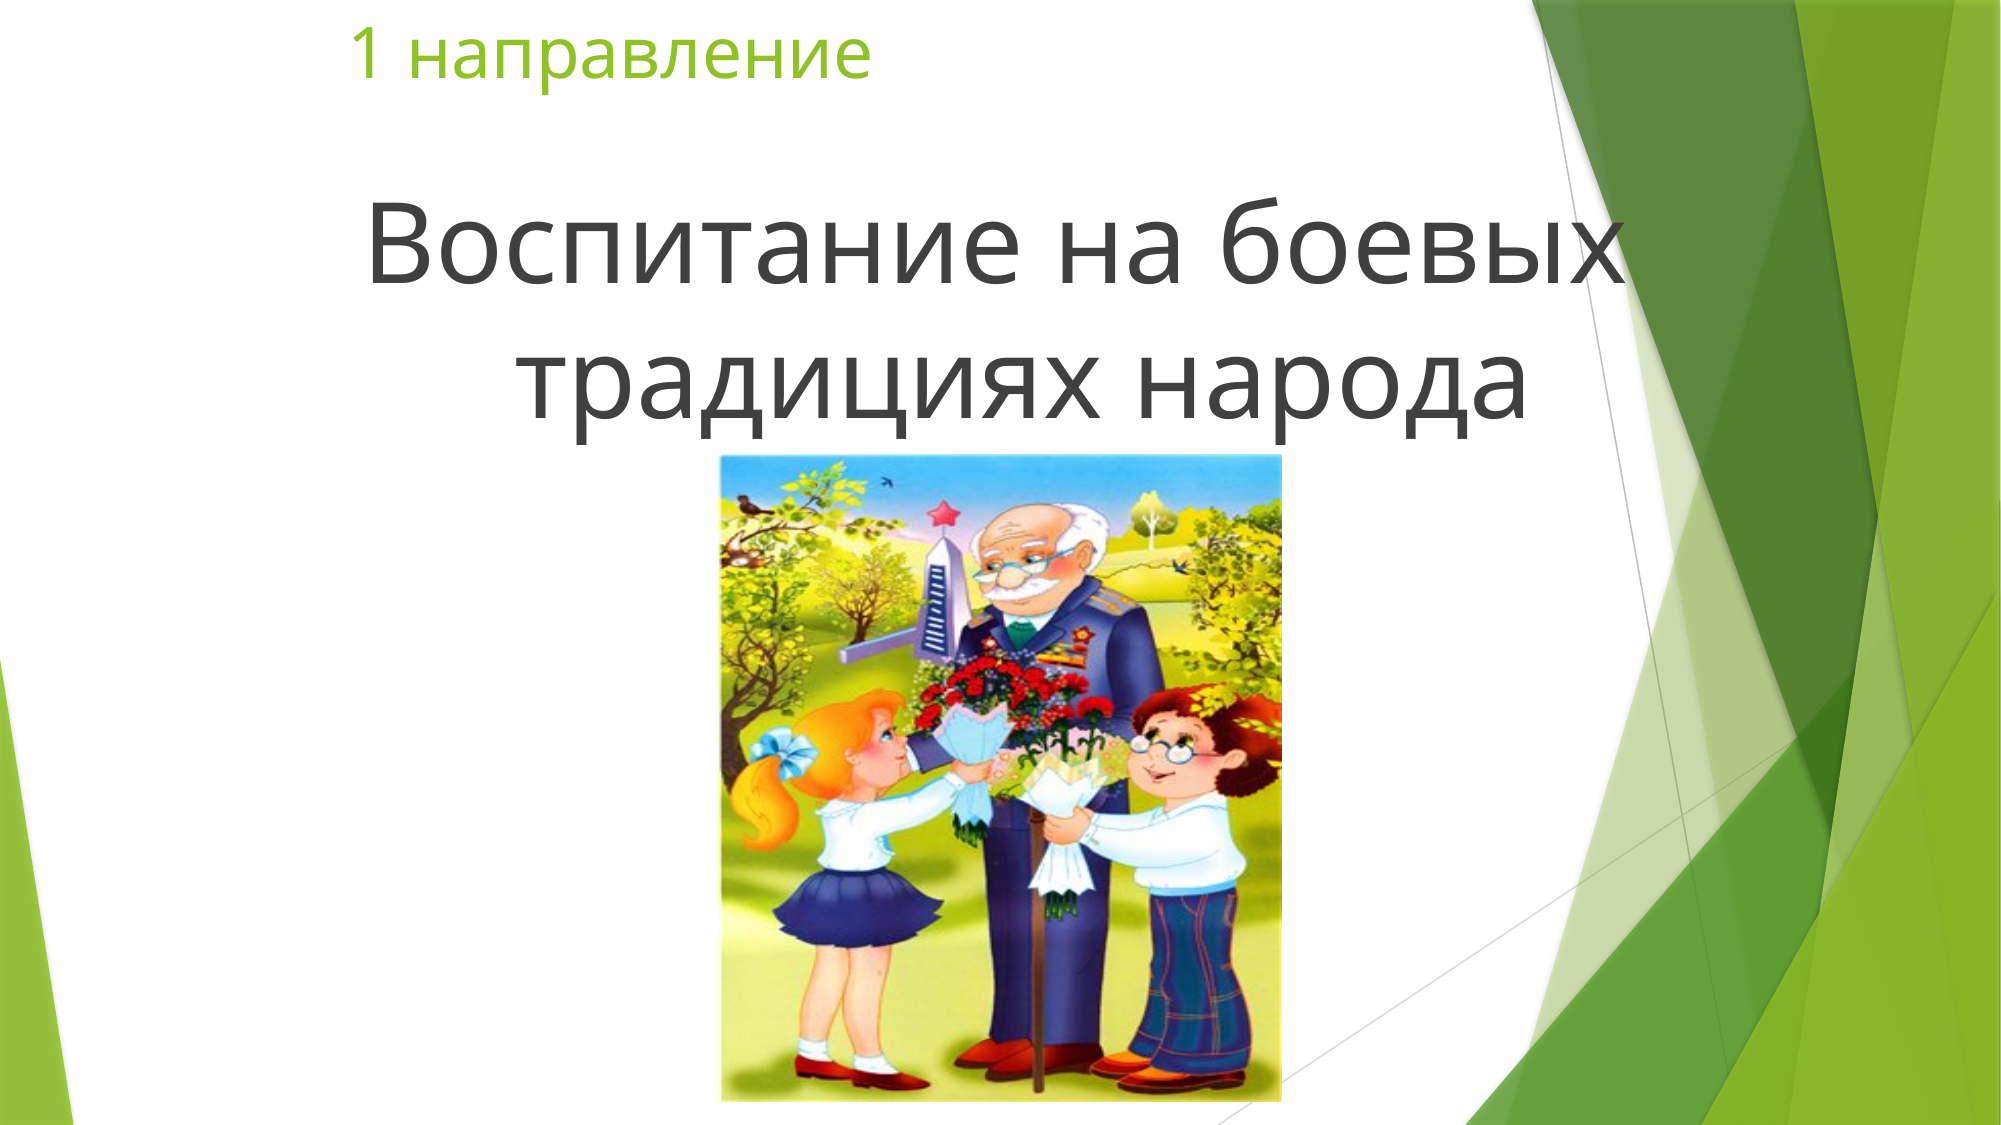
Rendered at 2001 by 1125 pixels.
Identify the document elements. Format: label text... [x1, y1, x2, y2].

list Воспитание на боевых традициях народа [320, 164, 1671, 885]
title 1 направление [332, 0, 1682, 188]
picture [718, 454, 1282, 1103]
